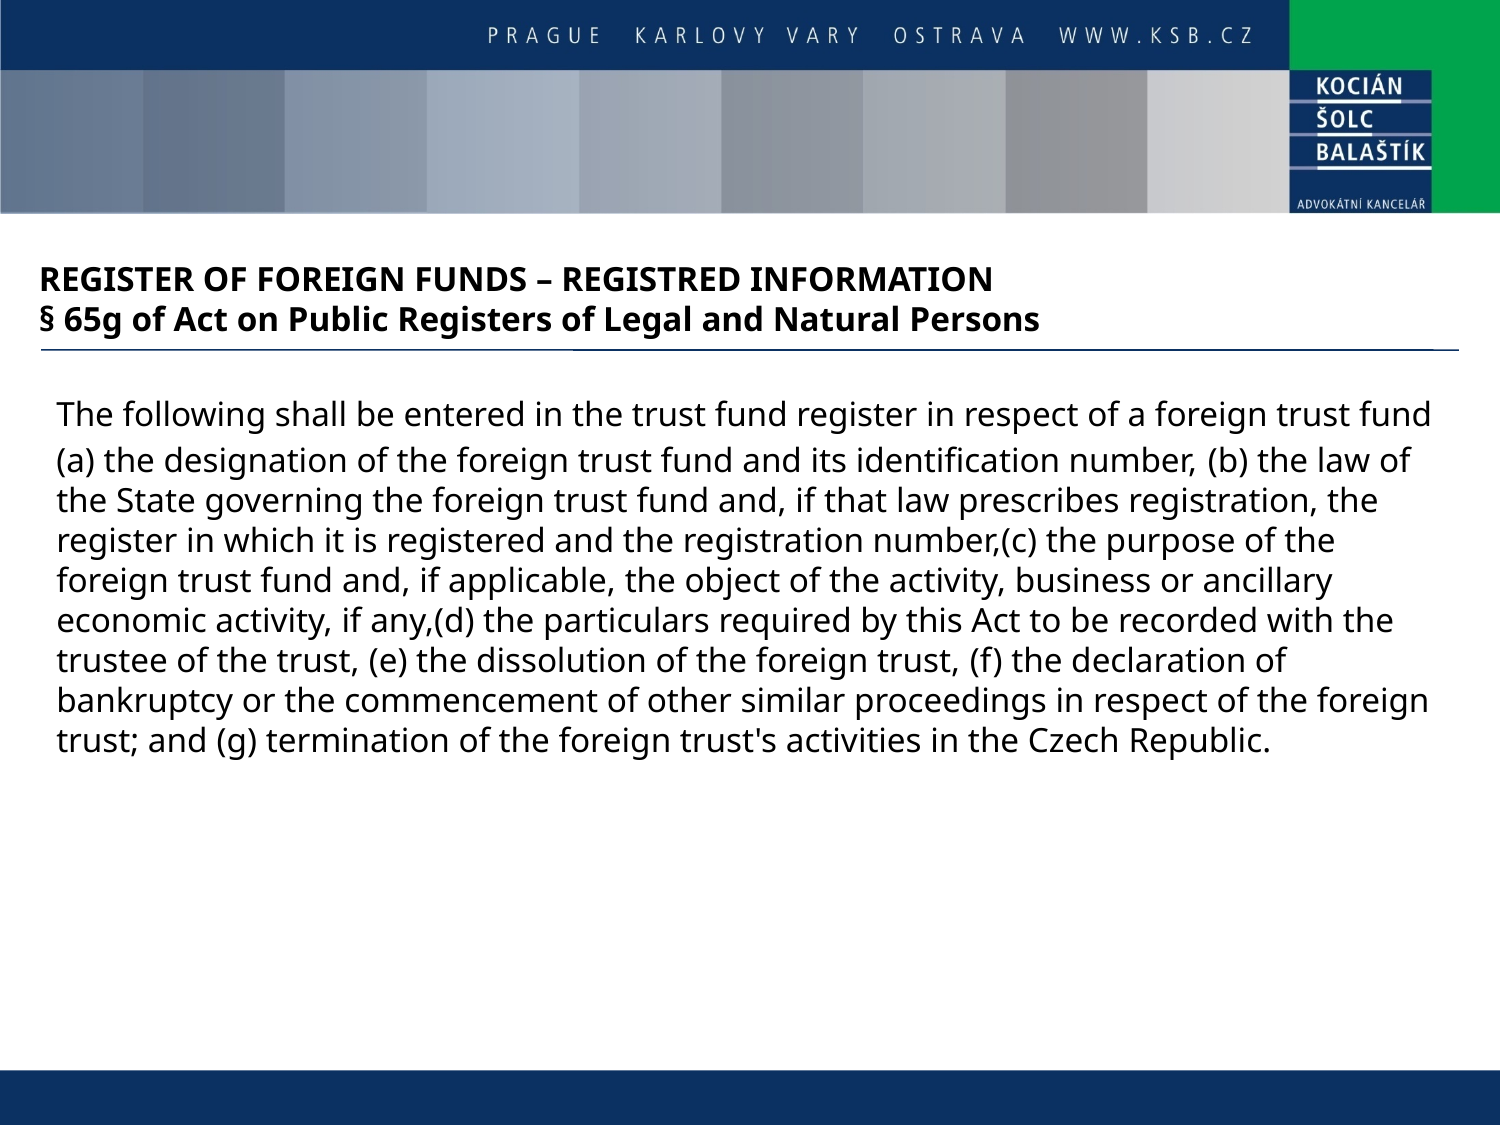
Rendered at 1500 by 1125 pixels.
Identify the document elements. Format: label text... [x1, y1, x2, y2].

picture [0, 0, 1500, 214]
title REGISTER OF FOREIGN FUNDS – REGISTRED INFORMATION § 65g of Act on Public Registers of Legal and Natural Persons [23, 269, 1459, 328]
list The following shall be entered in the trust fund register in respect of a foreign trust fund (a) the designation of the foreign trust fund and its identification number, (b) the law of the State governing the foreign trust fund and, if that law prescribes registration, the register in which it is registered and the registration number,(c) the purpose of the foreign trust fund and, if applicable, the object of the activity, business or ancillary economic activity, if any,(d) the particulars required by this Act to be recorded with the trustee of the trust, (e) the dissolution of the foreign trust, (f) the declaration of bankruptcy or the commencement of other similar proceedings in respect of the foreign trust; and (g) termination of the foreign trust's activities in the Czech Republic. [41, 385, 1459, 1005]
